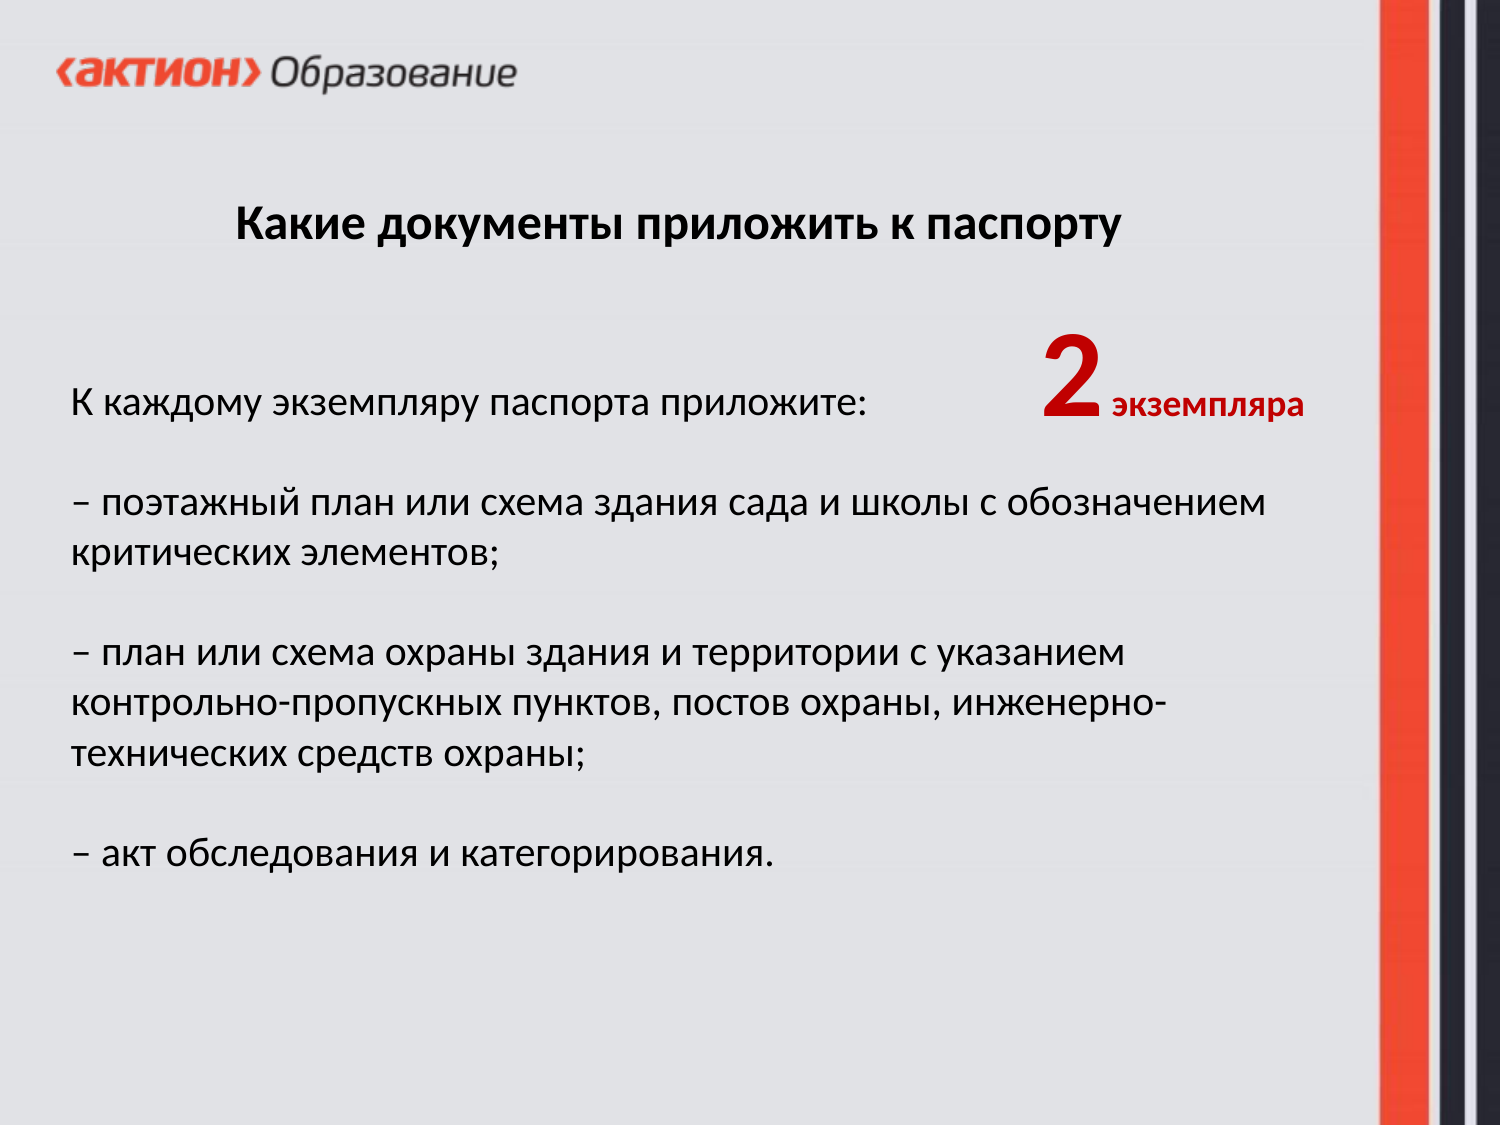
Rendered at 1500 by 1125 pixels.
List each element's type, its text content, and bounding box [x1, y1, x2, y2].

picture [0, 0, 1500, 1125]
text_box Какие документы приложить к паспорту [4, 183, 1355, 272]
text_box 2 экземпляра [1025, 283, 1321, 449]
text_box К каждому экземпляру паспорта приложите: – поэтажный план или схема здания сада и школы с обозначением критических элементов; – план или схема охраны здания и территории с указанием контрольно-пропускных пунктов, постов охраны, инженерно-технических средств охраны; – акт обследования и категорирования. [55, 366, 1358, 1029]
